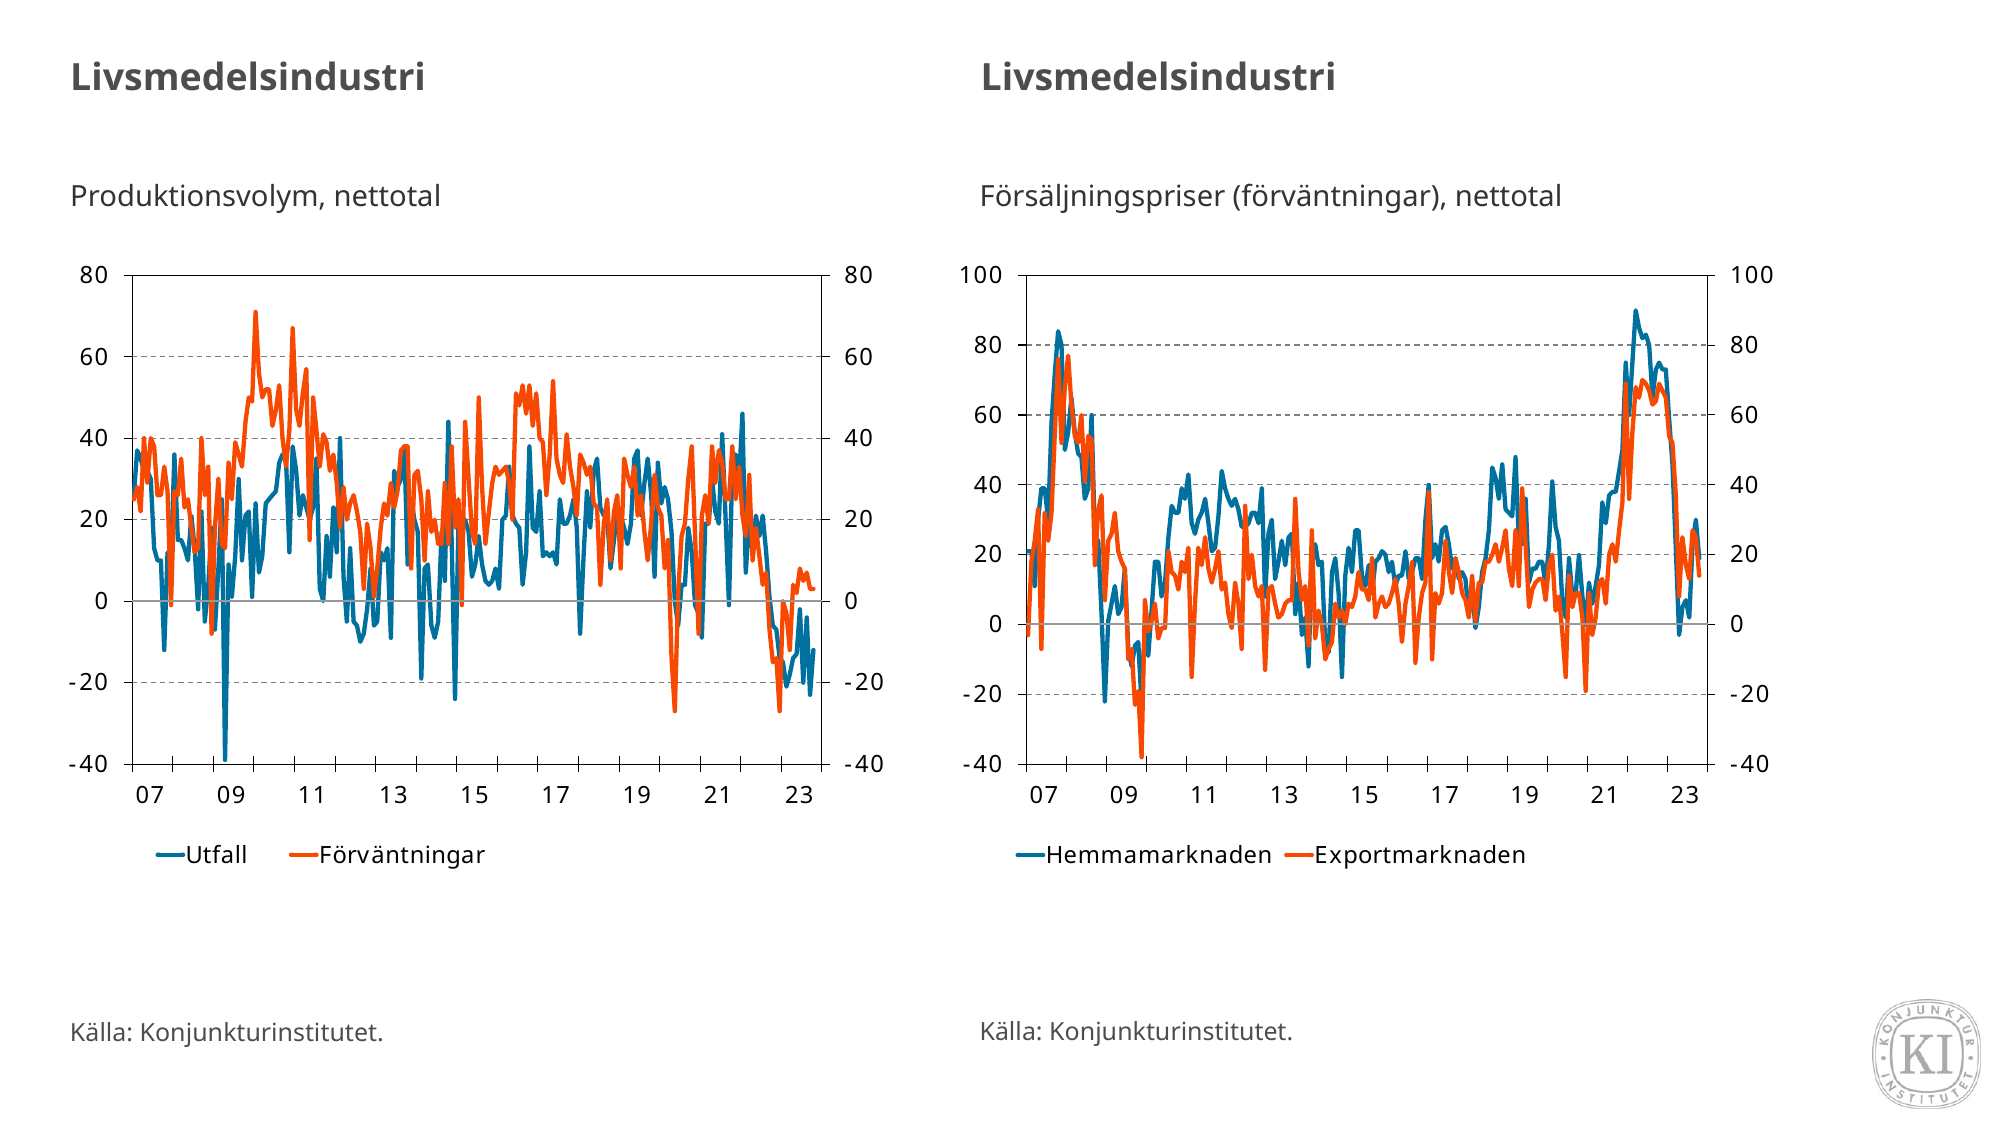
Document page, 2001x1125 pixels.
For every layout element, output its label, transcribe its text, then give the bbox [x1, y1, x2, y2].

picture [1872, 999, 1981, 1109]
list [51, 249, 939, 874]
title Livsmedelsindustri [55, 45, 938, 128]
list Livsmedelsindustri [965, 45, 1849, 129]
list Produktionsvolym, nettotal [55, 137, 938, 220]
subtitle Källa: Konjunkturinstitutet. [55, 1008, 938, 1106]
list Källa: Konjunkturinstitutet. [964, 1008, 1848, 1106]
list Försäljningspriser (förväntningar), nettotal [964, 137, 1848, 220]
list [941, 249, 1829, 874]
